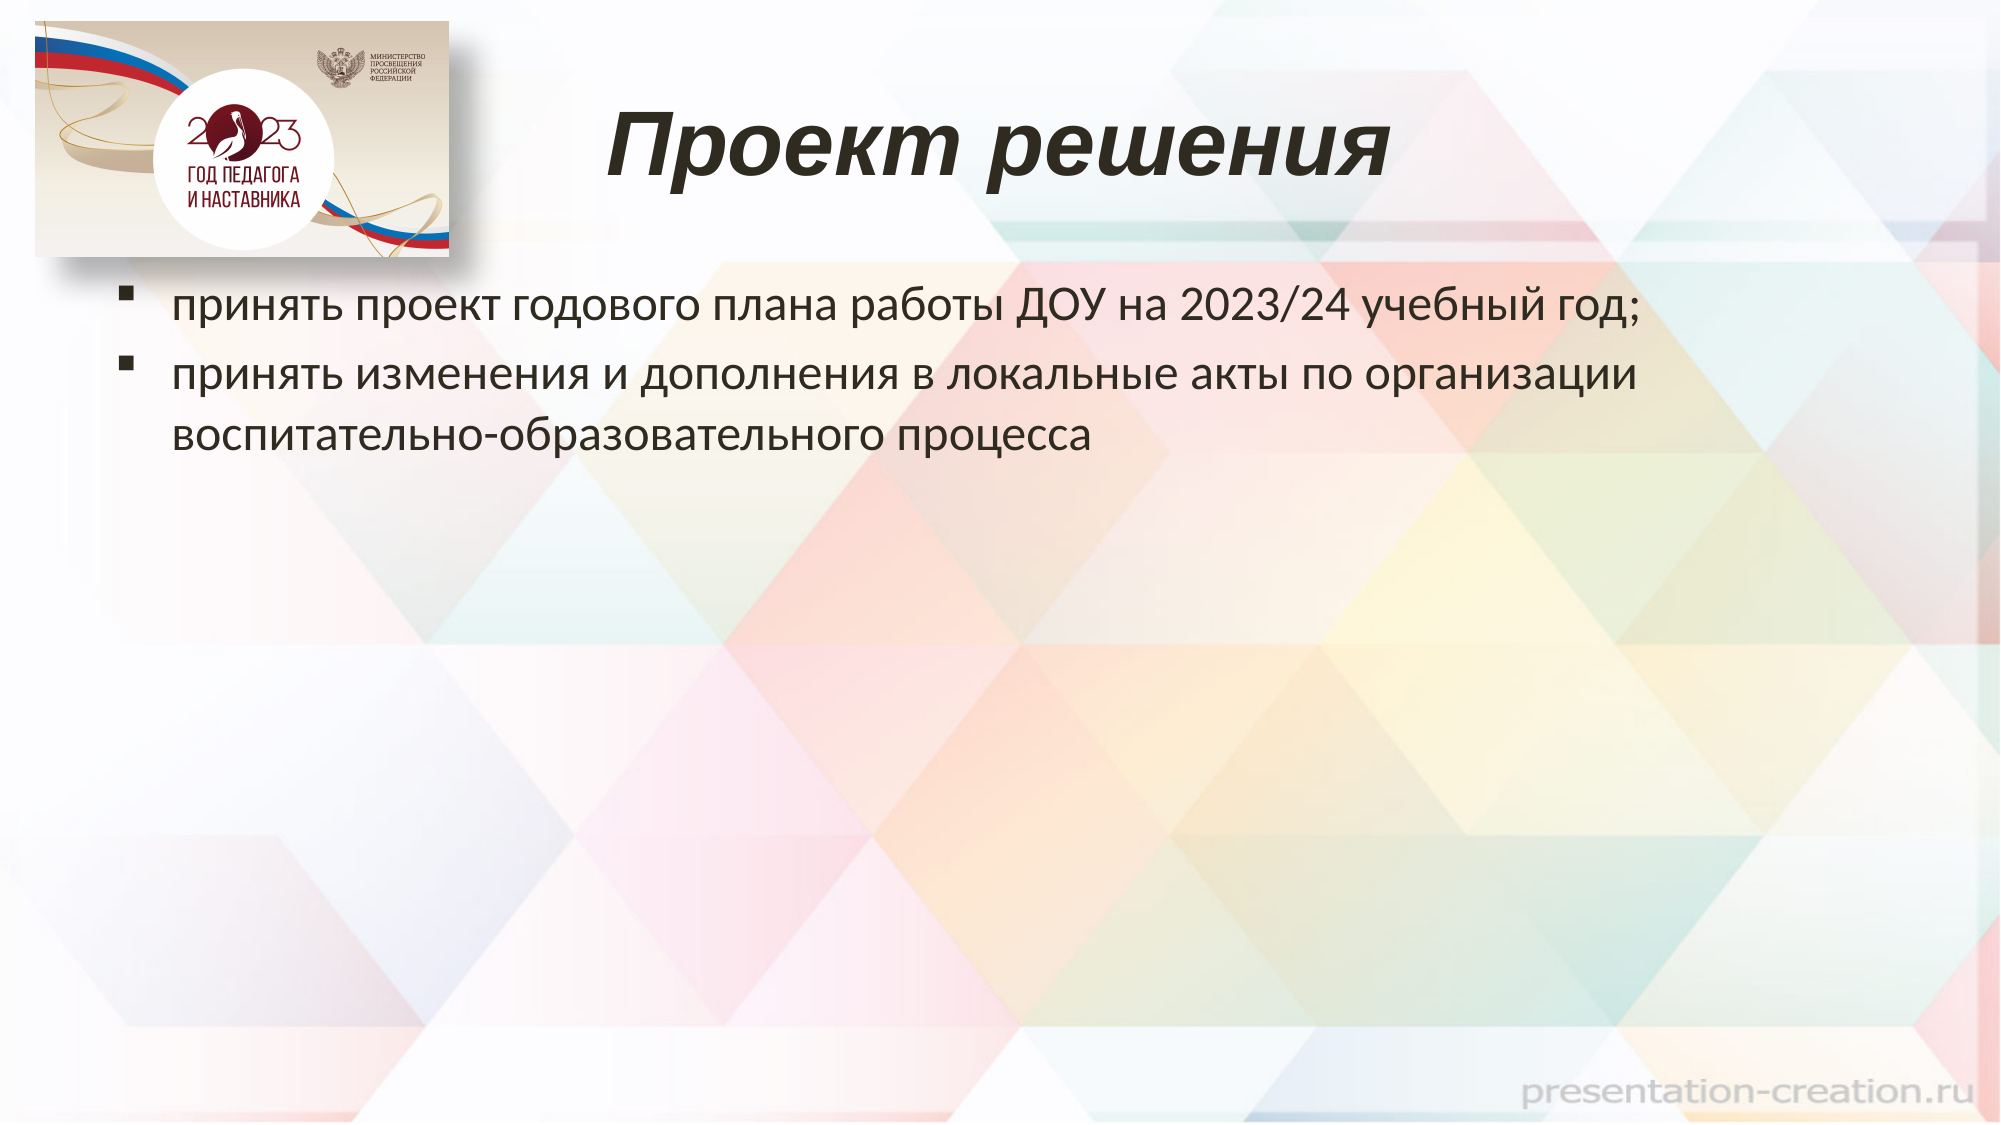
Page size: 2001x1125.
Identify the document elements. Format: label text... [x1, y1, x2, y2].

list принять проект годового плана работы ДОУ на 2023/24 учебный год; принять изменения и дополнения в локальные акты по организации воспитательно-образовательного процесса [99, 262, 1900, 1005]
picture [0, 0, 2001, 1125]
title Проект решения [487, 45, 1900, 233]
